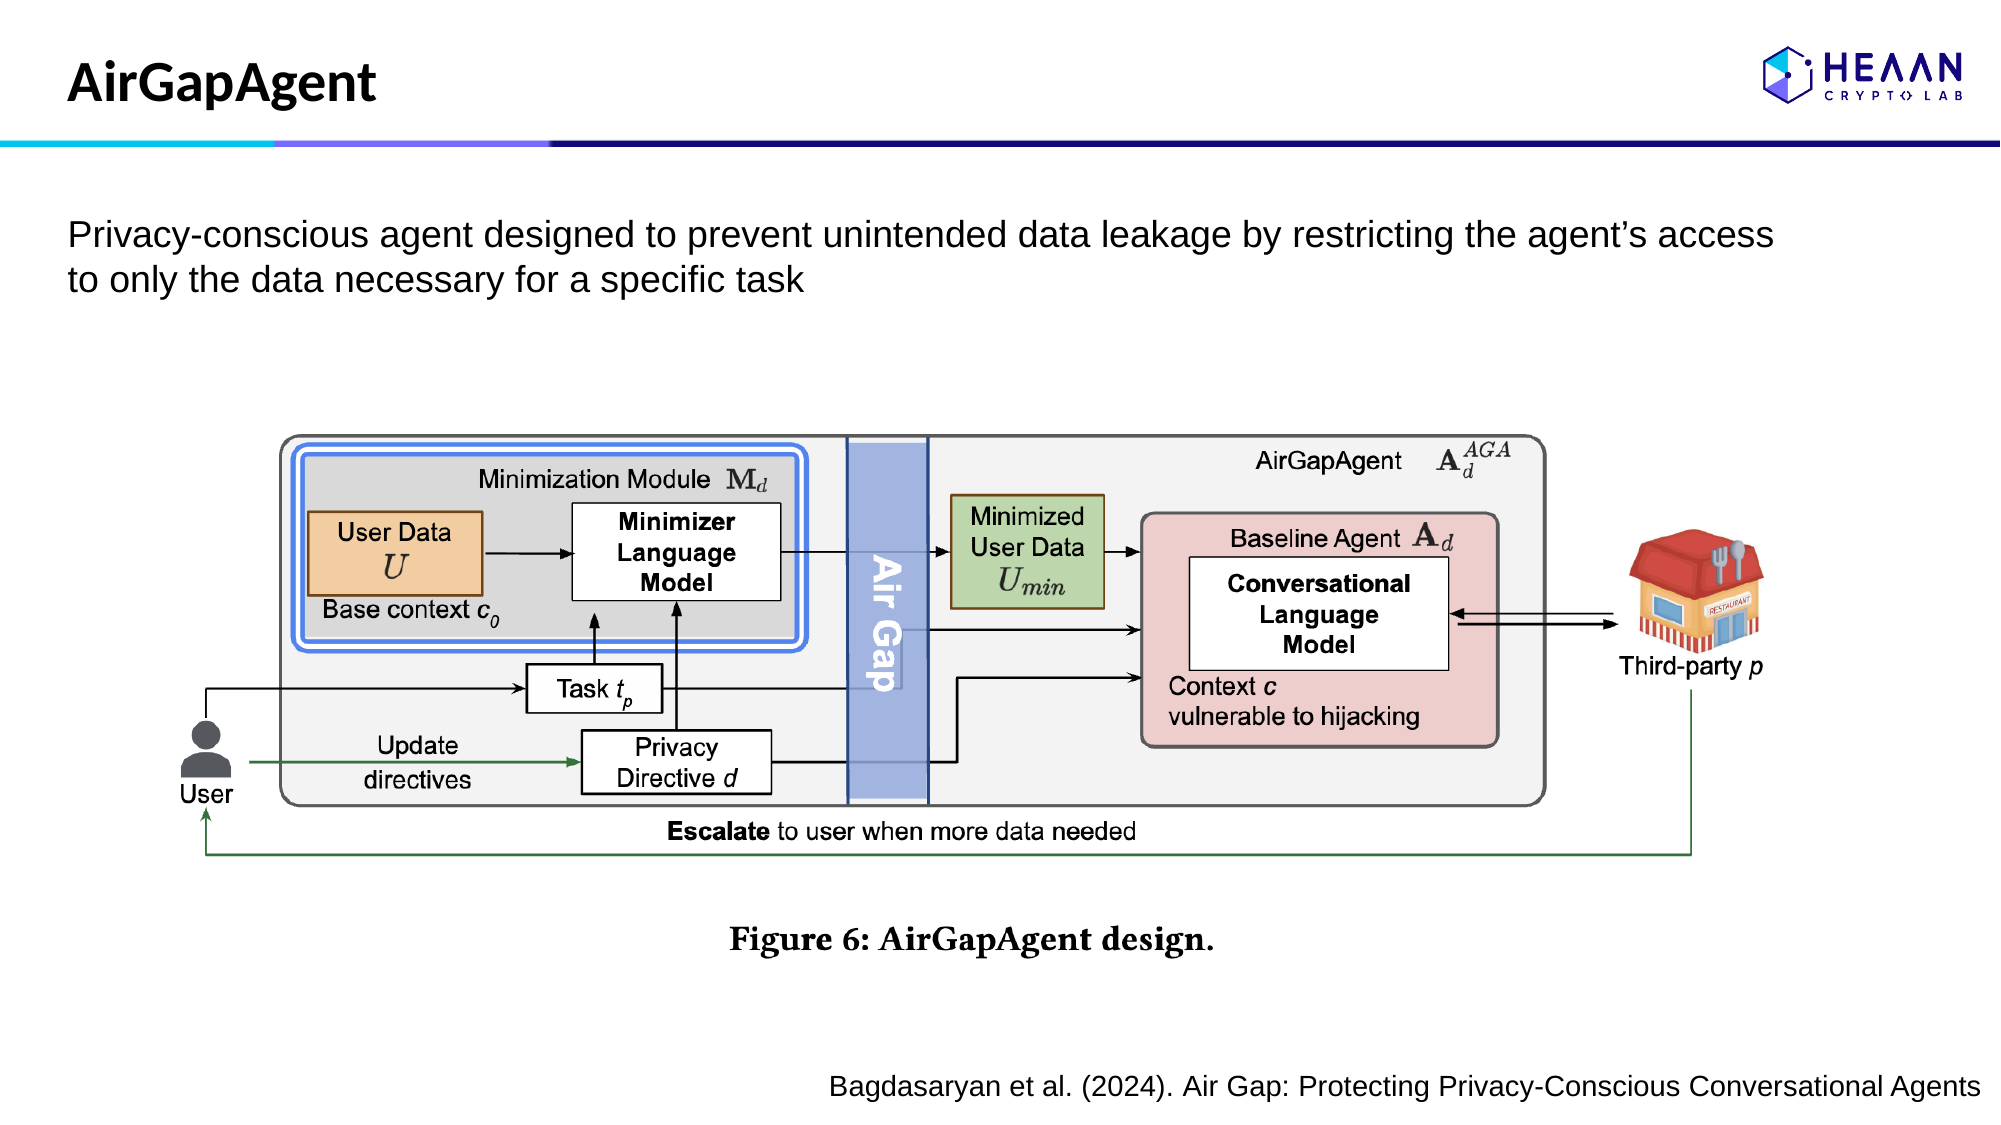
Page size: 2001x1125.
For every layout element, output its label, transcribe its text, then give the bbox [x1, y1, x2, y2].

picture [2, 374, 2000, 995]
text_box Privacy-conscious agent designed to prevent unintended data leakage by restricting the agent’s access to only the data necessary for a specific task [52, 202, 1822, 308]
picture [0, 0, 2000, 147]
title AirGapAgent [52, 9, 1863, 157]
text_box Bagdasaryan et al. (2024). Air Gap: Protecting Privacy-Conscious Conversational Agents [814, 1060, 2000, 1110]
